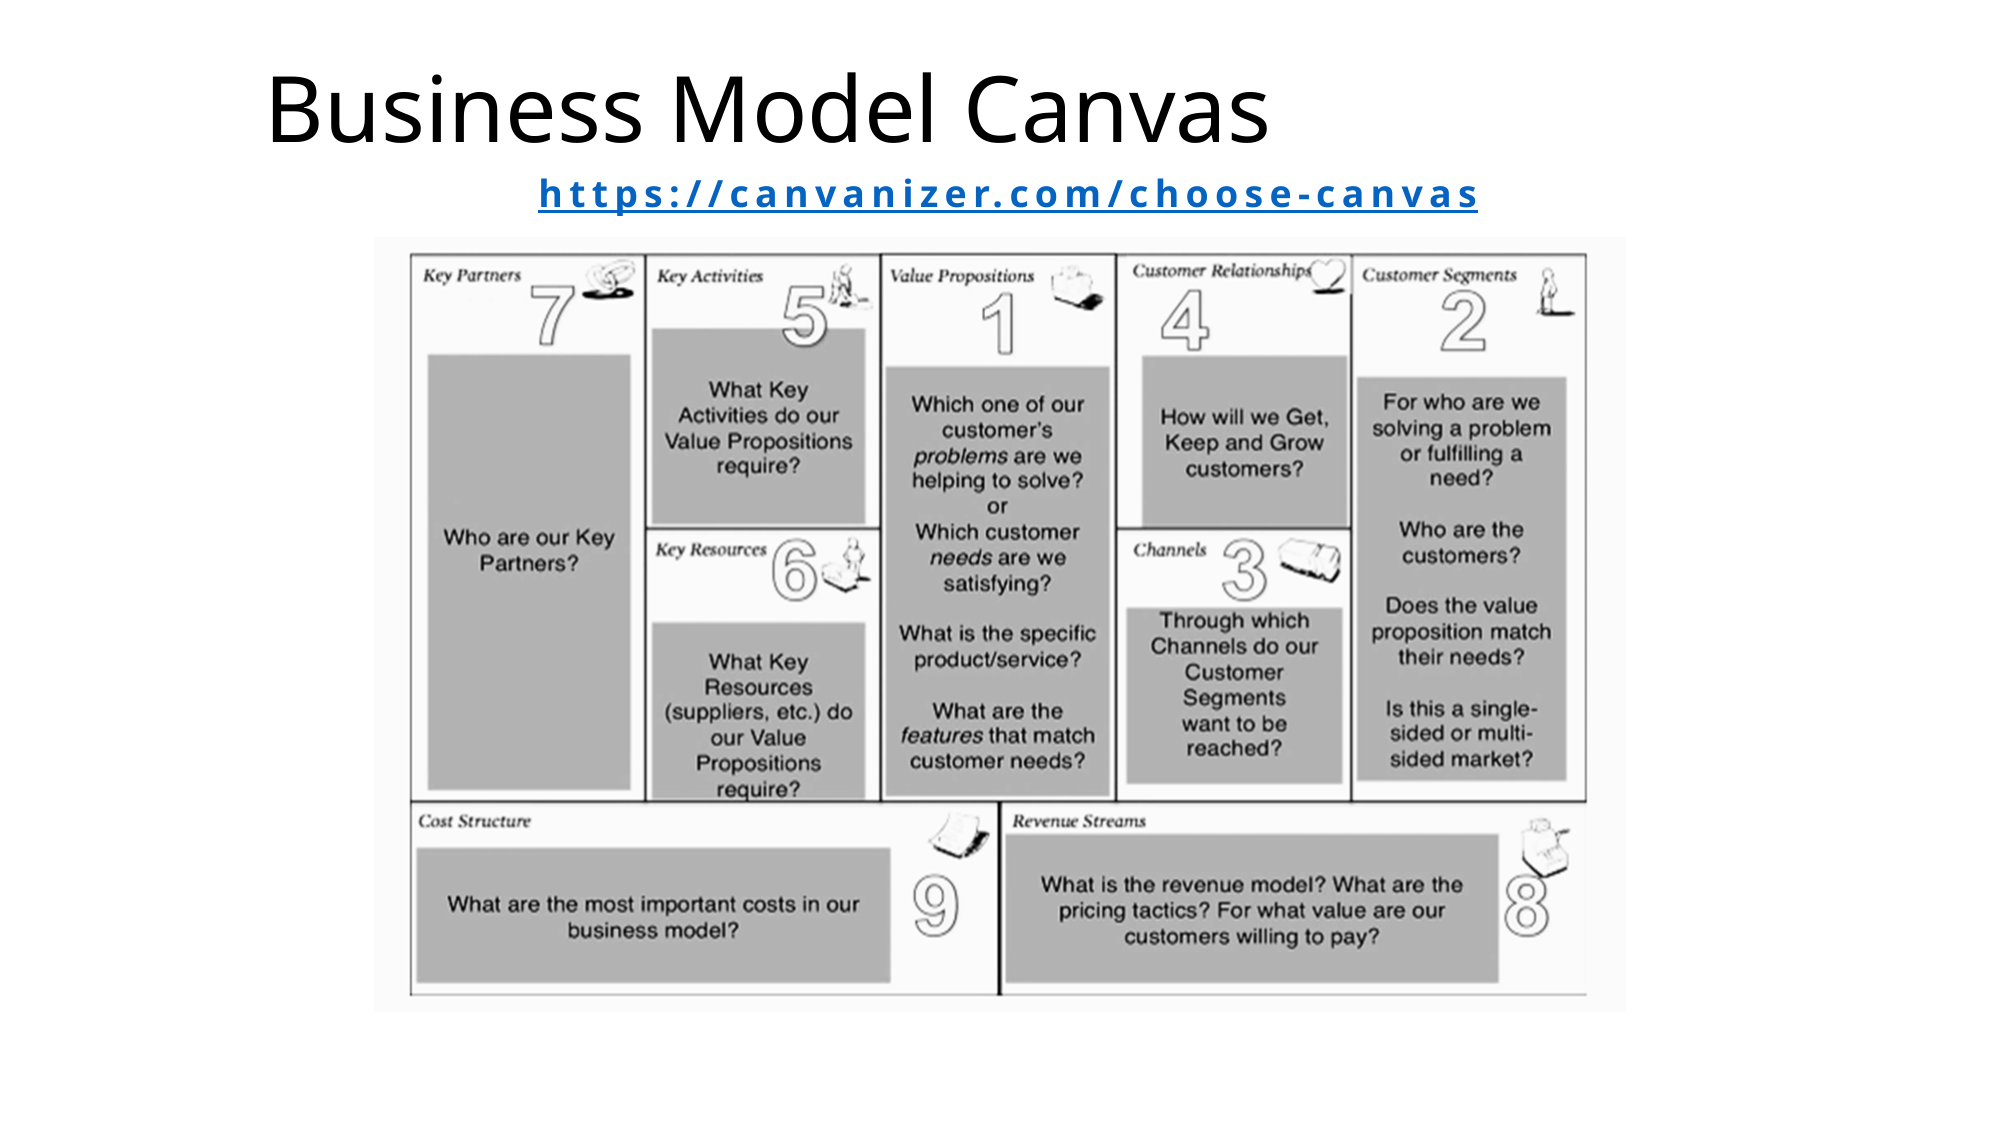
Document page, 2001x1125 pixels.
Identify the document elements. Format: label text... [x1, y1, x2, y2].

picture [374, 237, 1626, 1012]
text_box https://canvanizer.com/choose-canvas [523, 162, 1493, 229]
title Business Model Canvas [249, 0, 1750, 226]
